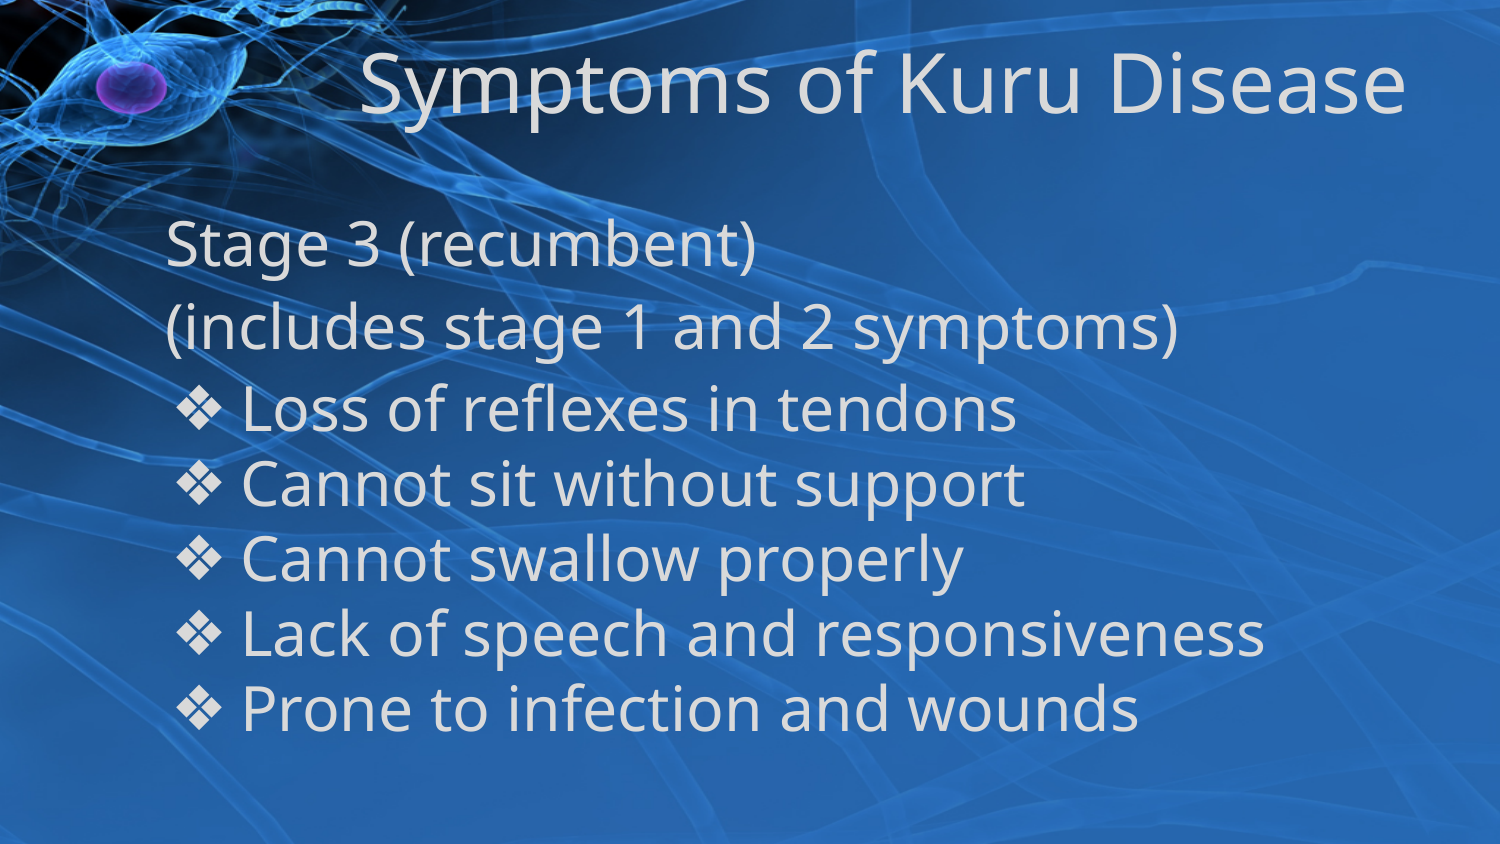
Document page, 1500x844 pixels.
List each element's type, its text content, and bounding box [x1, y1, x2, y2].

list Stage 3 (recumbent) (includes stage 1 and 2 symptoms) Loss of reflexes in tendons Cannot sit without support Cannot swallow properly Lack of speech and responsiveness Prone to infection and wounds [150, 196, 1350, 713]
picture [0, 0, 1500, 844]
title Symptoms of Kuru Disease [300, 36, 1425, 125]
